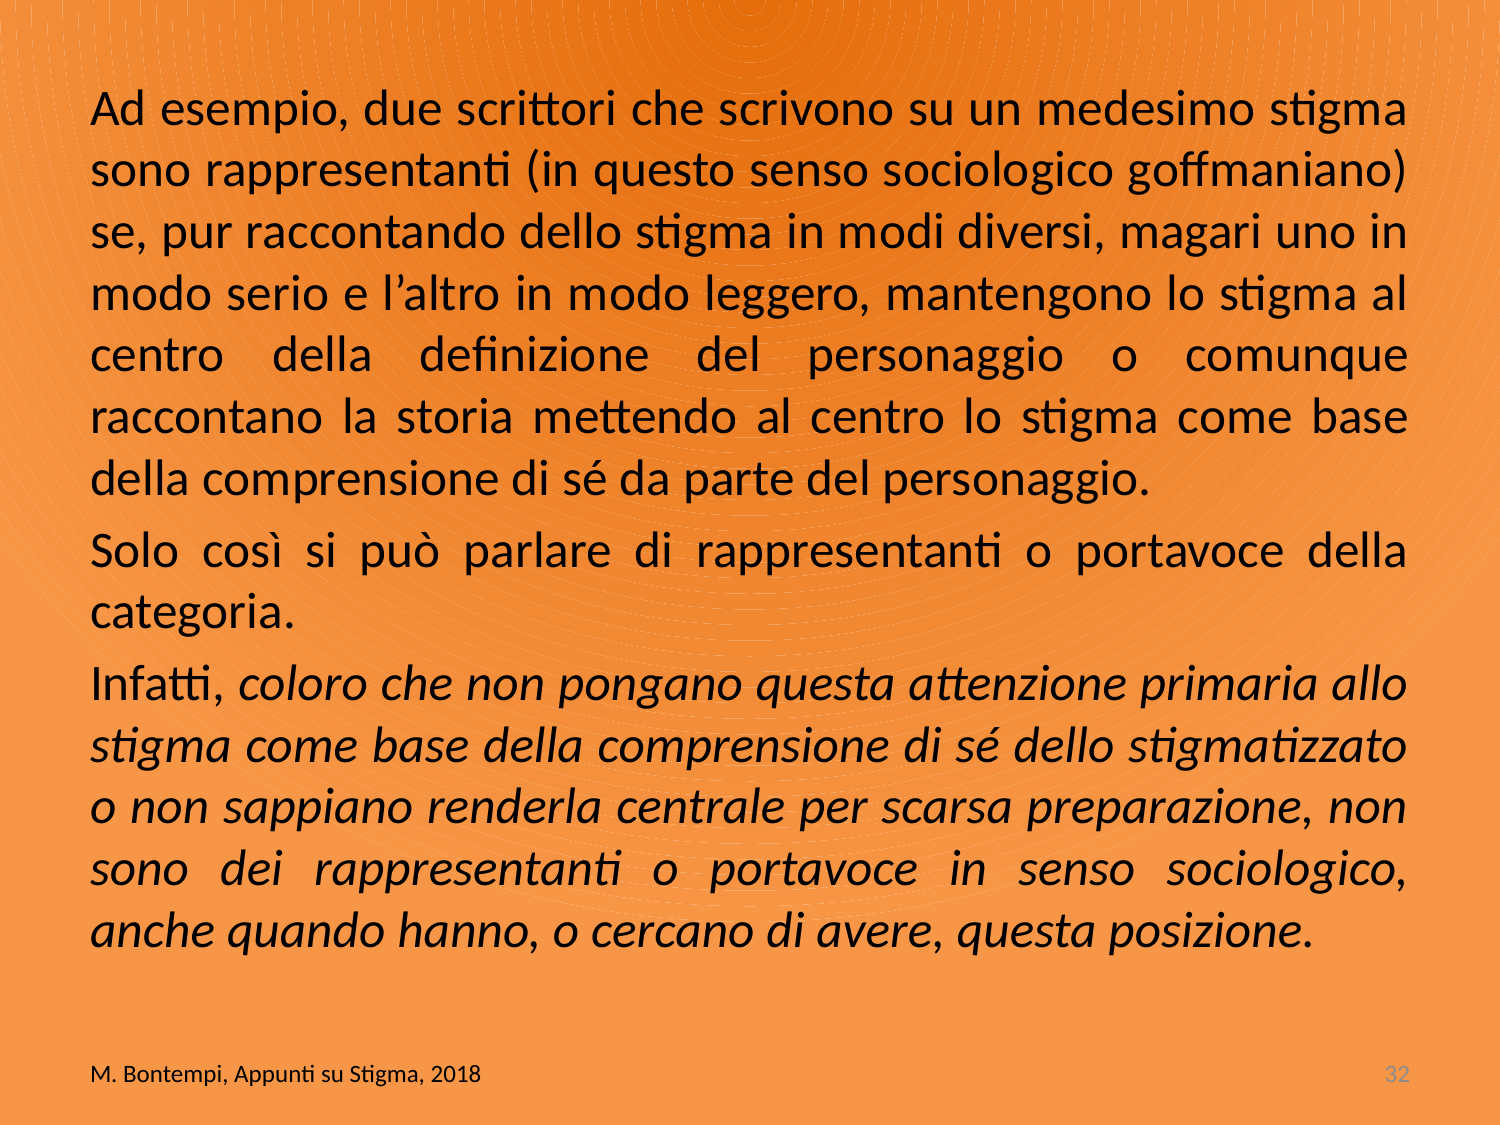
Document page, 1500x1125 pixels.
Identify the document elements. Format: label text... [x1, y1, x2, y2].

slide_number M. Bontempi, Appunti su Stigma, 2018 [75, 1042, 680, 1103]
slide_number 32 [1074, 1042, 1425, 1103]
list Ad esempio, due scrittori che scrivono su un medesimo stigma sono rappresentanti (in questo senso sociologico goffmaniano) se, pur raccontando dello stigma in modi diversi, magari uno in modo serio e l’altro in modo leggero, mantengono lo stigma al centro della definizione del personaggio o comunque raccontano la storia mettendo al centro lo stigma come base della comprensione di sé da parte del personaggio. Solo così si può parlare di rappresentanti o portavoce della categoria. Infatti, coloro che non pongano questa attenzione primaria allo stigma come base della comprensione di sé dello stigmatizzato o non sappiano renderla centrale per scarsa preparazione, non sono dei rappresentanti o portavoce in senso sociologico, anche quando hanno, o cercano di avere, questa posizione. [75, 66, 1425, 1005]
